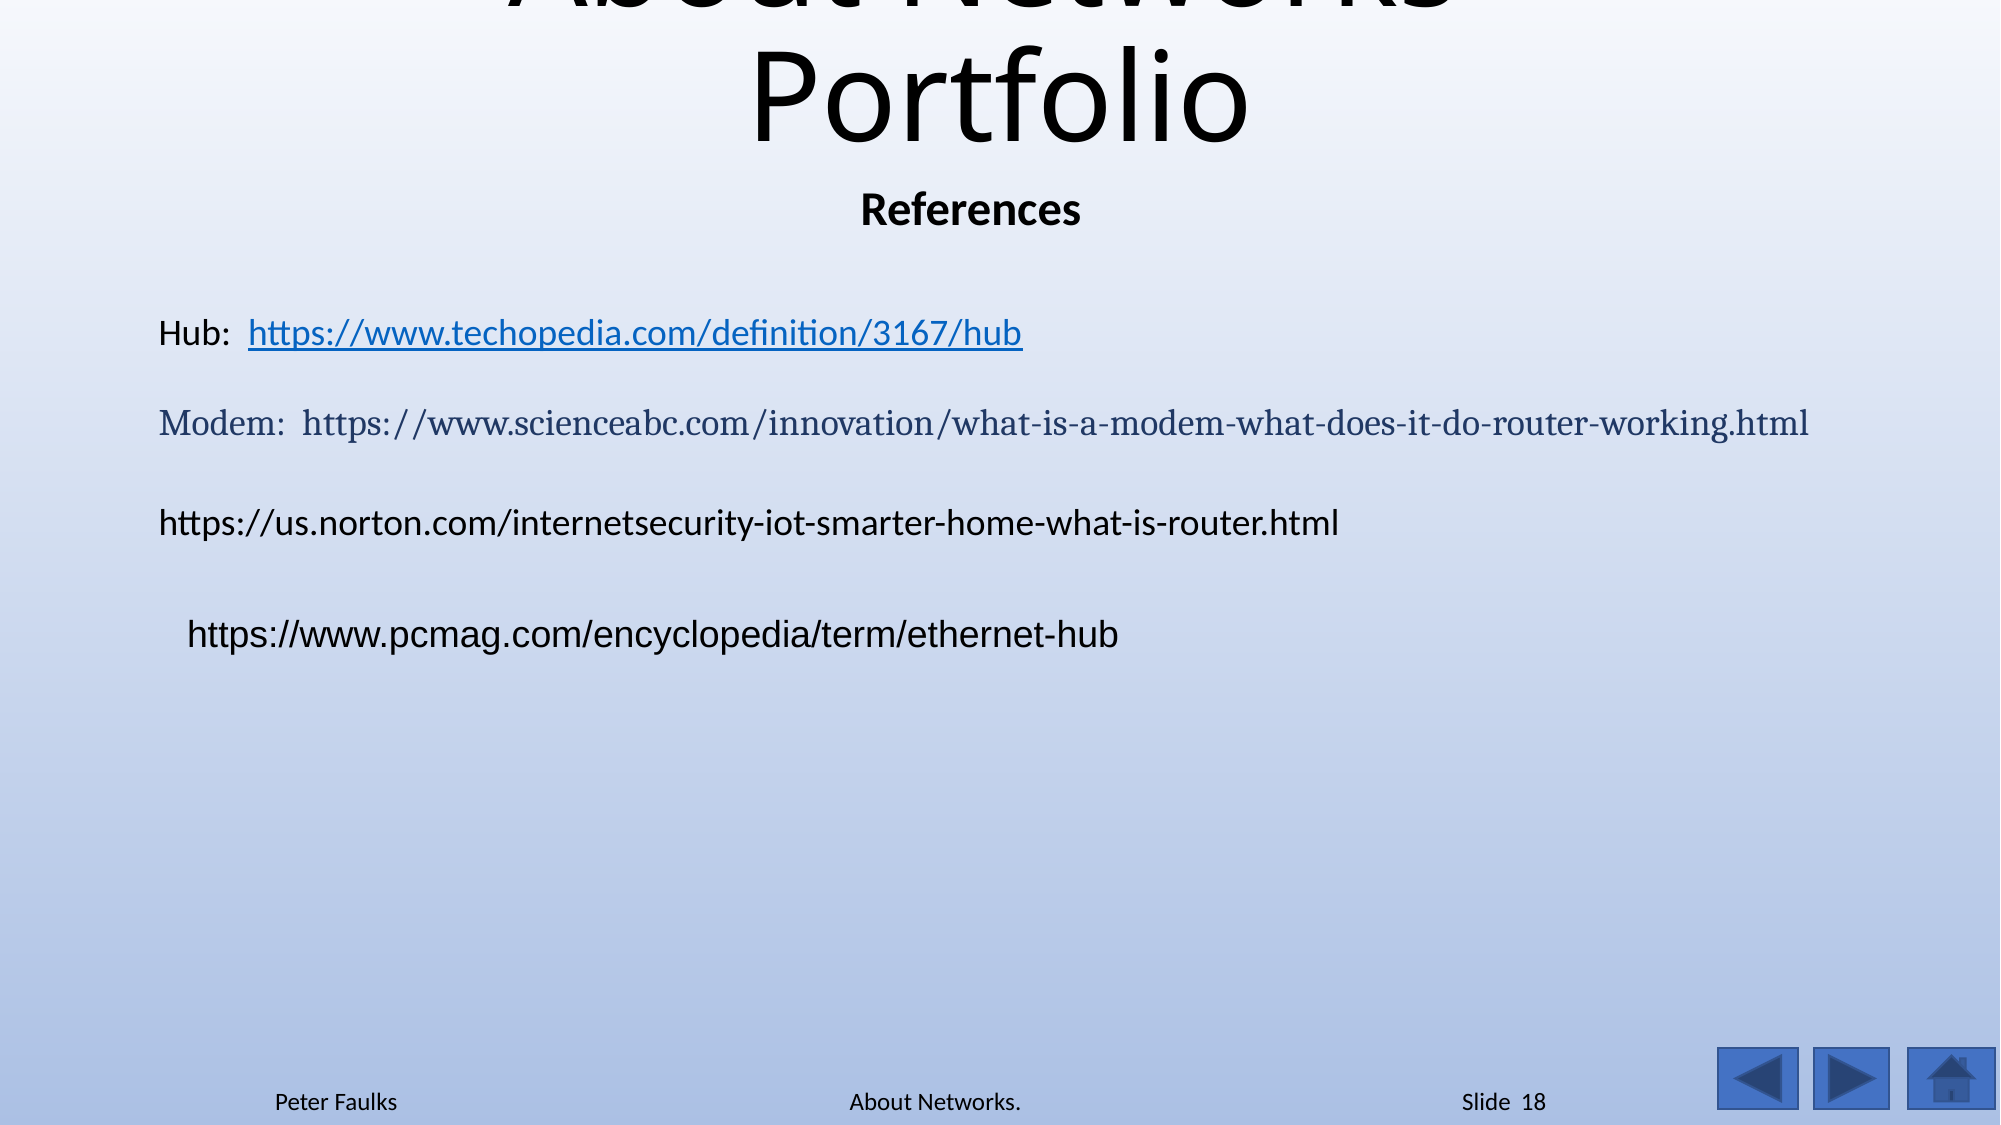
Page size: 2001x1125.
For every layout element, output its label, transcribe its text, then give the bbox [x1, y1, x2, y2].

text_box [1813, 1047, 1890, 1110]
text_box [1717, 1047, 1799, 1110]
subtitle References [226, 175, 1727, 244]
text_box Hub: https://www.techopedia.com/definition/3167/hub Modem: https://www.scienceabc.com/innovation/what-is-a-modem-what-does-it-do-router-working.html [143, 256, 1922, 541]
text_box Peter Faulks About Networks. Slide 18 [260, 1078, 1727, 1124]
text_box https://us.norton.com/internetsecurity-iot-smarter-home-what-is-router.html [143, 490, 1719, 551]
text_box https://www.pcmag.com/encyclopedia/term/ethernet-hub [172, 602, 1135, 662]
text_box [1907, 1047, 1996, 1110]
title About Networks Portfolio [249, 17, 1750, 176]
